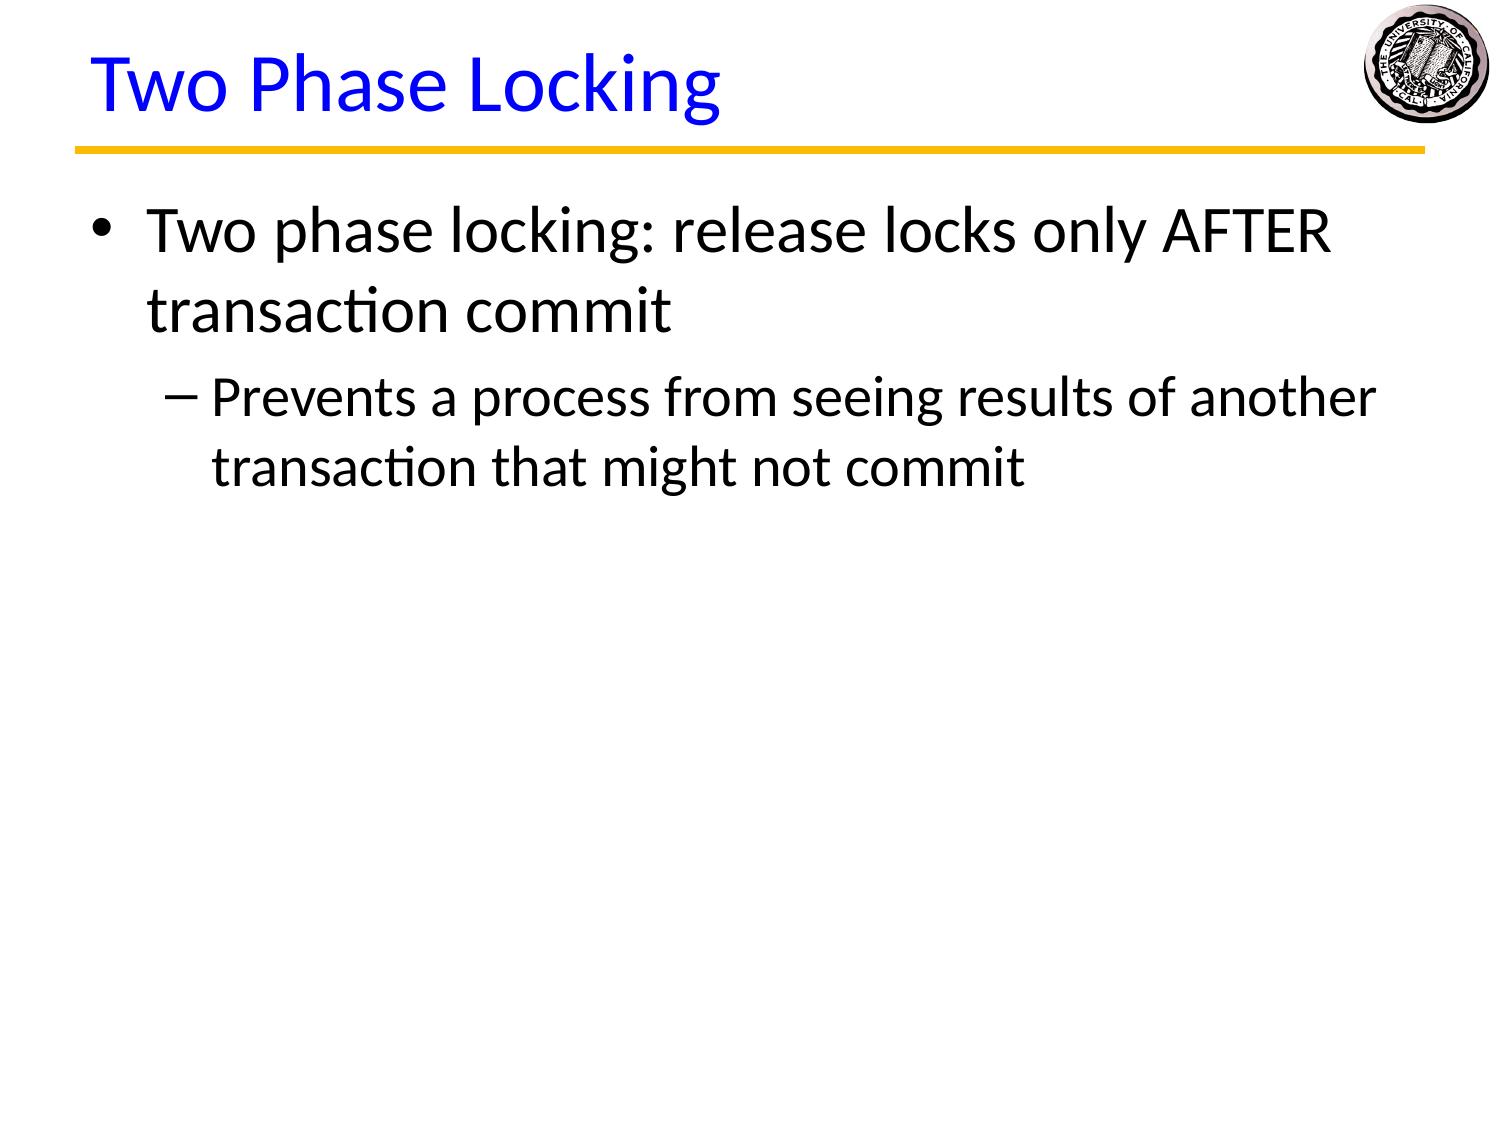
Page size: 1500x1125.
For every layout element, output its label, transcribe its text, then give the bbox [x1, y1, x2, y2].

title Two Phase Locking [75, 6, 1425, 150]
picture [1350, 0, 1500, 127]
list Two phase locking: release locks only AFTER transaction commit Prevents a process from seeing results of another transaction that might not commit [75, 178, 1425, 1035]
